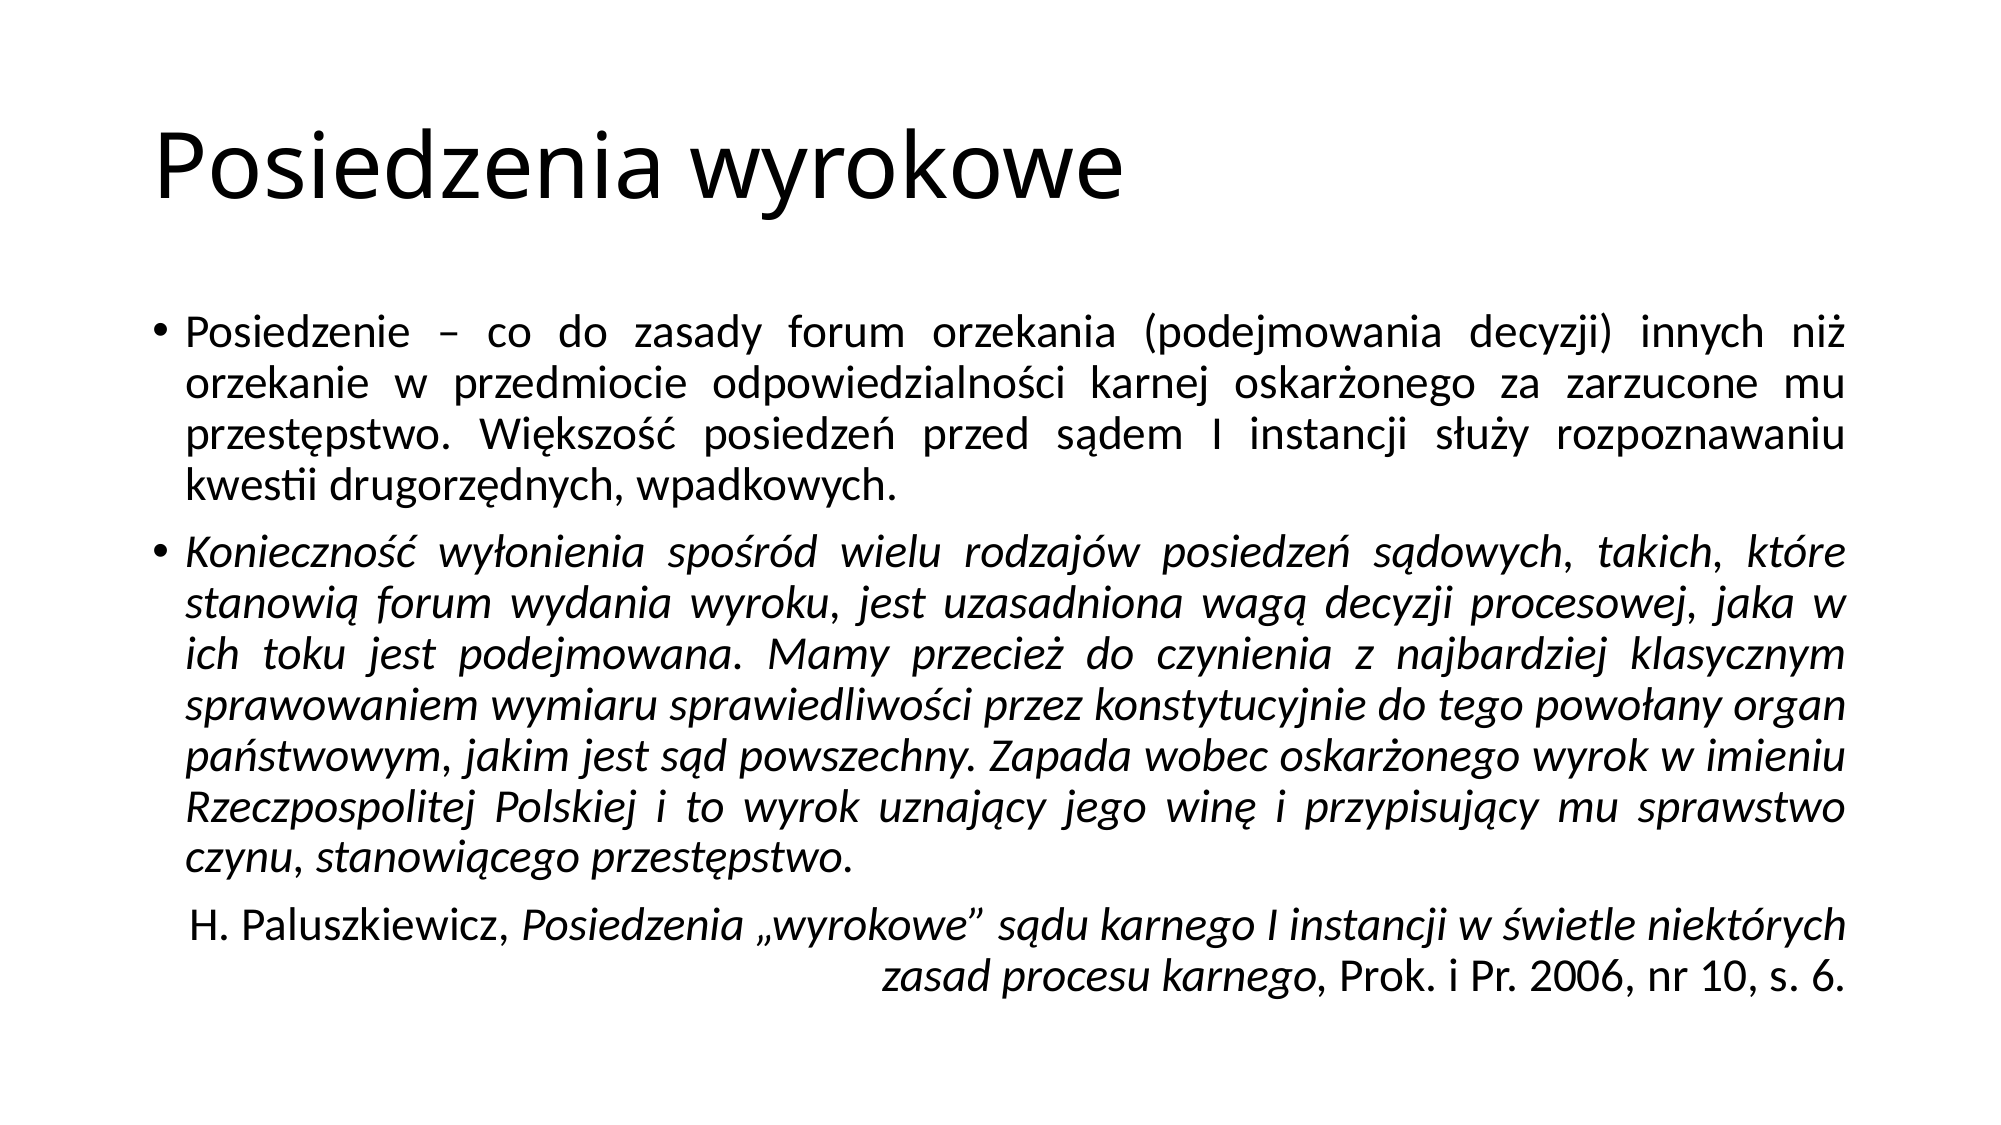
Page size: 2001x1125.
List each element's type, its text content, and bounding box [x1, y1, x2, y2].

title Posiedzenia wyrokowe [137, 59, 1863, 278]
list Posiedzenie – co do zasady forum orzekania (podejmowania decyzji) innych niż orzekanie w przedmiocie odpowiedzialności karnej oskarżonego za zarzucone mu przestępstwo. Większość posiedzeń przed sądem I instancji służy rozpoznawaniu kwestii drugorzędnych, wpadkowych. Konieczność wyłonienia spośród wielu rodzajów posiedzeń sądowych, takich, które stanowią forum wydania wyroku, jest uzasadniona wagą decyzji procesowej, jaka w ich toku jest podejmowana. Mamy przecież do czynienia z najbardziej klasycznym sprawowaniem wymiaru sprawiedliwości przez konstytucyjnie do tego powołany organ państwowym, jakim jest sąd powszechny. Zapada wobec oskarżonego wyrok w imieniu Rzeczpospolitej Polskiej i to wyrok uznający jego winę i przypisujący mu sprawstwo czynu, stanowiącego przestępstwo. H. Paluszkiewicz, Posiedzenia „wyrokowe” sądu karnego I instancji w świetle niektórych zasad procesu karnego, Prok. i Pr. 2006, nr 10, s. 6. [137, 299, 1863, 1014]
